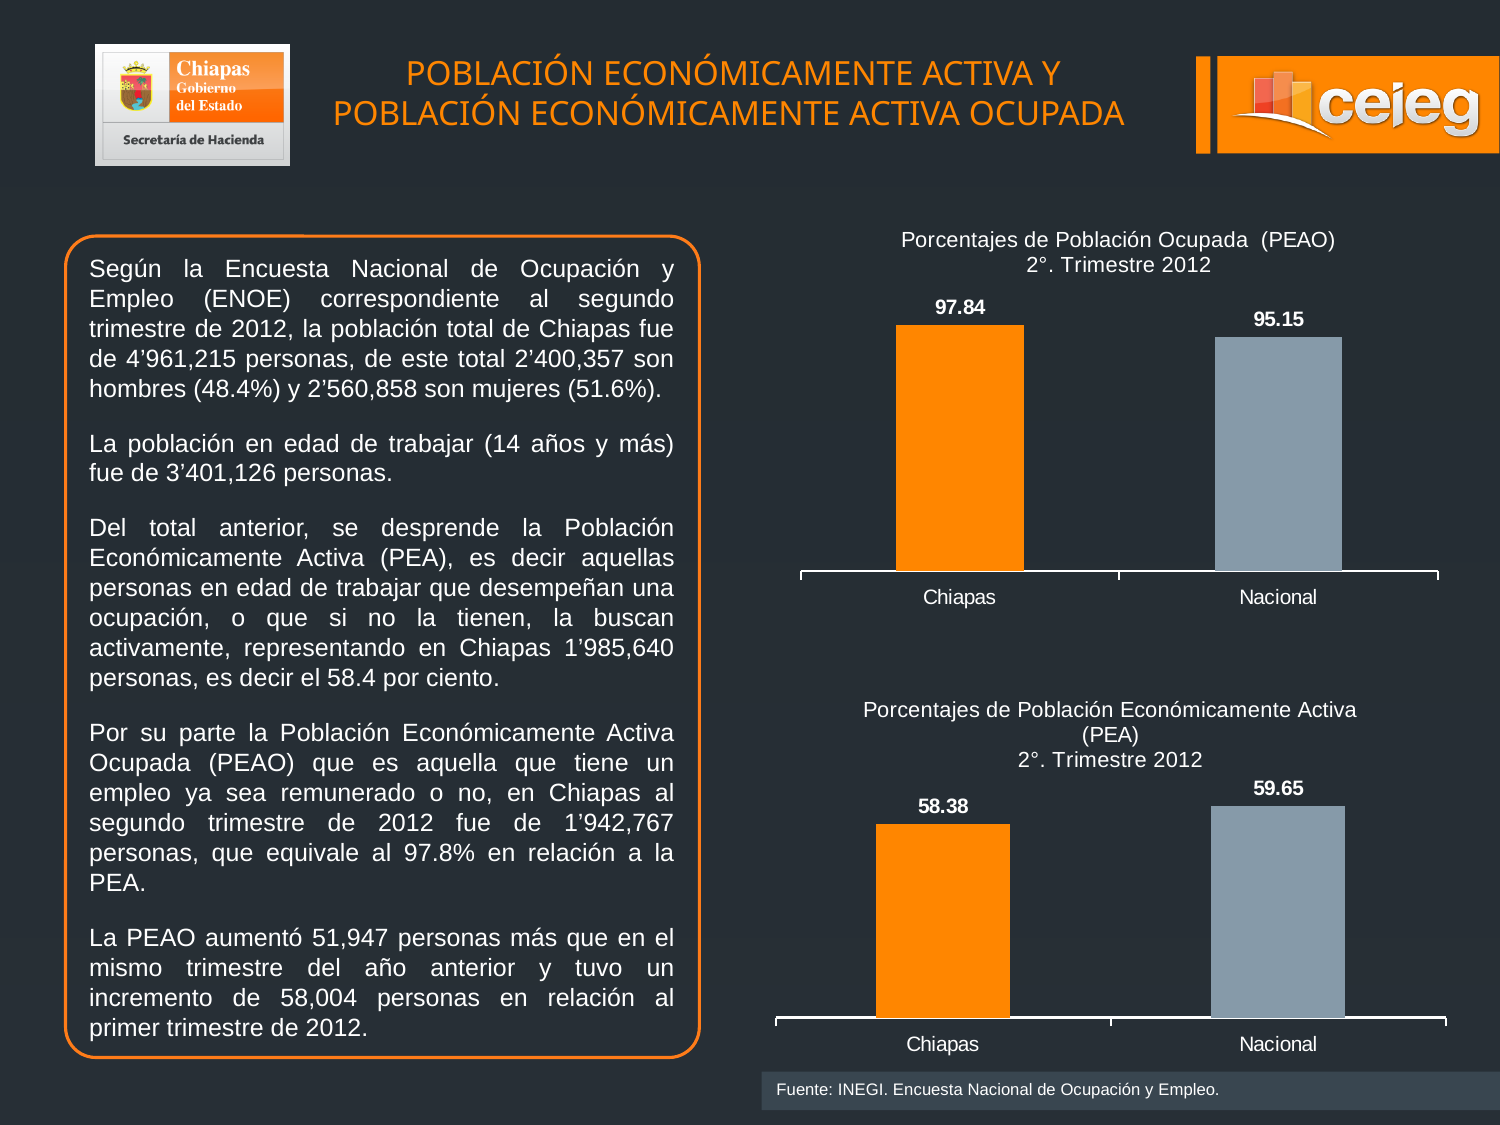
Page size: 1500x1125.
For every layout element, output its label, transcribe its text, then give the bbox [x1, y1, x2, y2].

picture [95, 44, 290, 166]
chart [761, 674, 1461, 1065]
text_box Fuente: INEGI. Encuesta Nacional de Ocupación y Empleo. [761, 1071, 1500, 1111]
chart [786, 203, 1452, 618]
picture [1228, 66, 1482, 143]
text_box Según la Encuesta Nacional de Ocupación y Empleo (ENOE) correspondiente al segundo trimestre de 2012, la población total de Chiapas fue de 4’961,215 personas, de este total 2’400,357 son hombres (48.4%) y 2’560,858 son mujeres (51.6%). La población en edad de trabajar (14 años y más) fue de 3’401,126 personas. Del total anterior, se desprende la Población Económicamente Activa (PEA), es decir aquellas personas en edad de trabajar que desempeñan una ocupación, o que si no la tienen, la buscan activamente, representando en Chiapas 1’985,640 personas, es decir el 58.4 por ciento. Por su parte la Población Económicamente Activa Ocupada (PEAO) que es aquella que tiene un empleo ya sea remunerado o no, en Chiapas al segundo trimestre de 2012 fue de 1’942,767 personas, que equivale al 97.8% en relación a la PEA. La PEAO aumentó 51,947 personas más que en el mismo trimestre del año anterior y tuvo un incremento de 58,004 personas en relación al primer trimestre de 2012. [65, 236, 700, 1058]
text_box POBLACIÓN ECONÓMICAMENTE ACTIVA Y POBLACIÓN ECONÓMICAMENTE ACTIVA OCUPADA [276, 44, 1191, 140]
